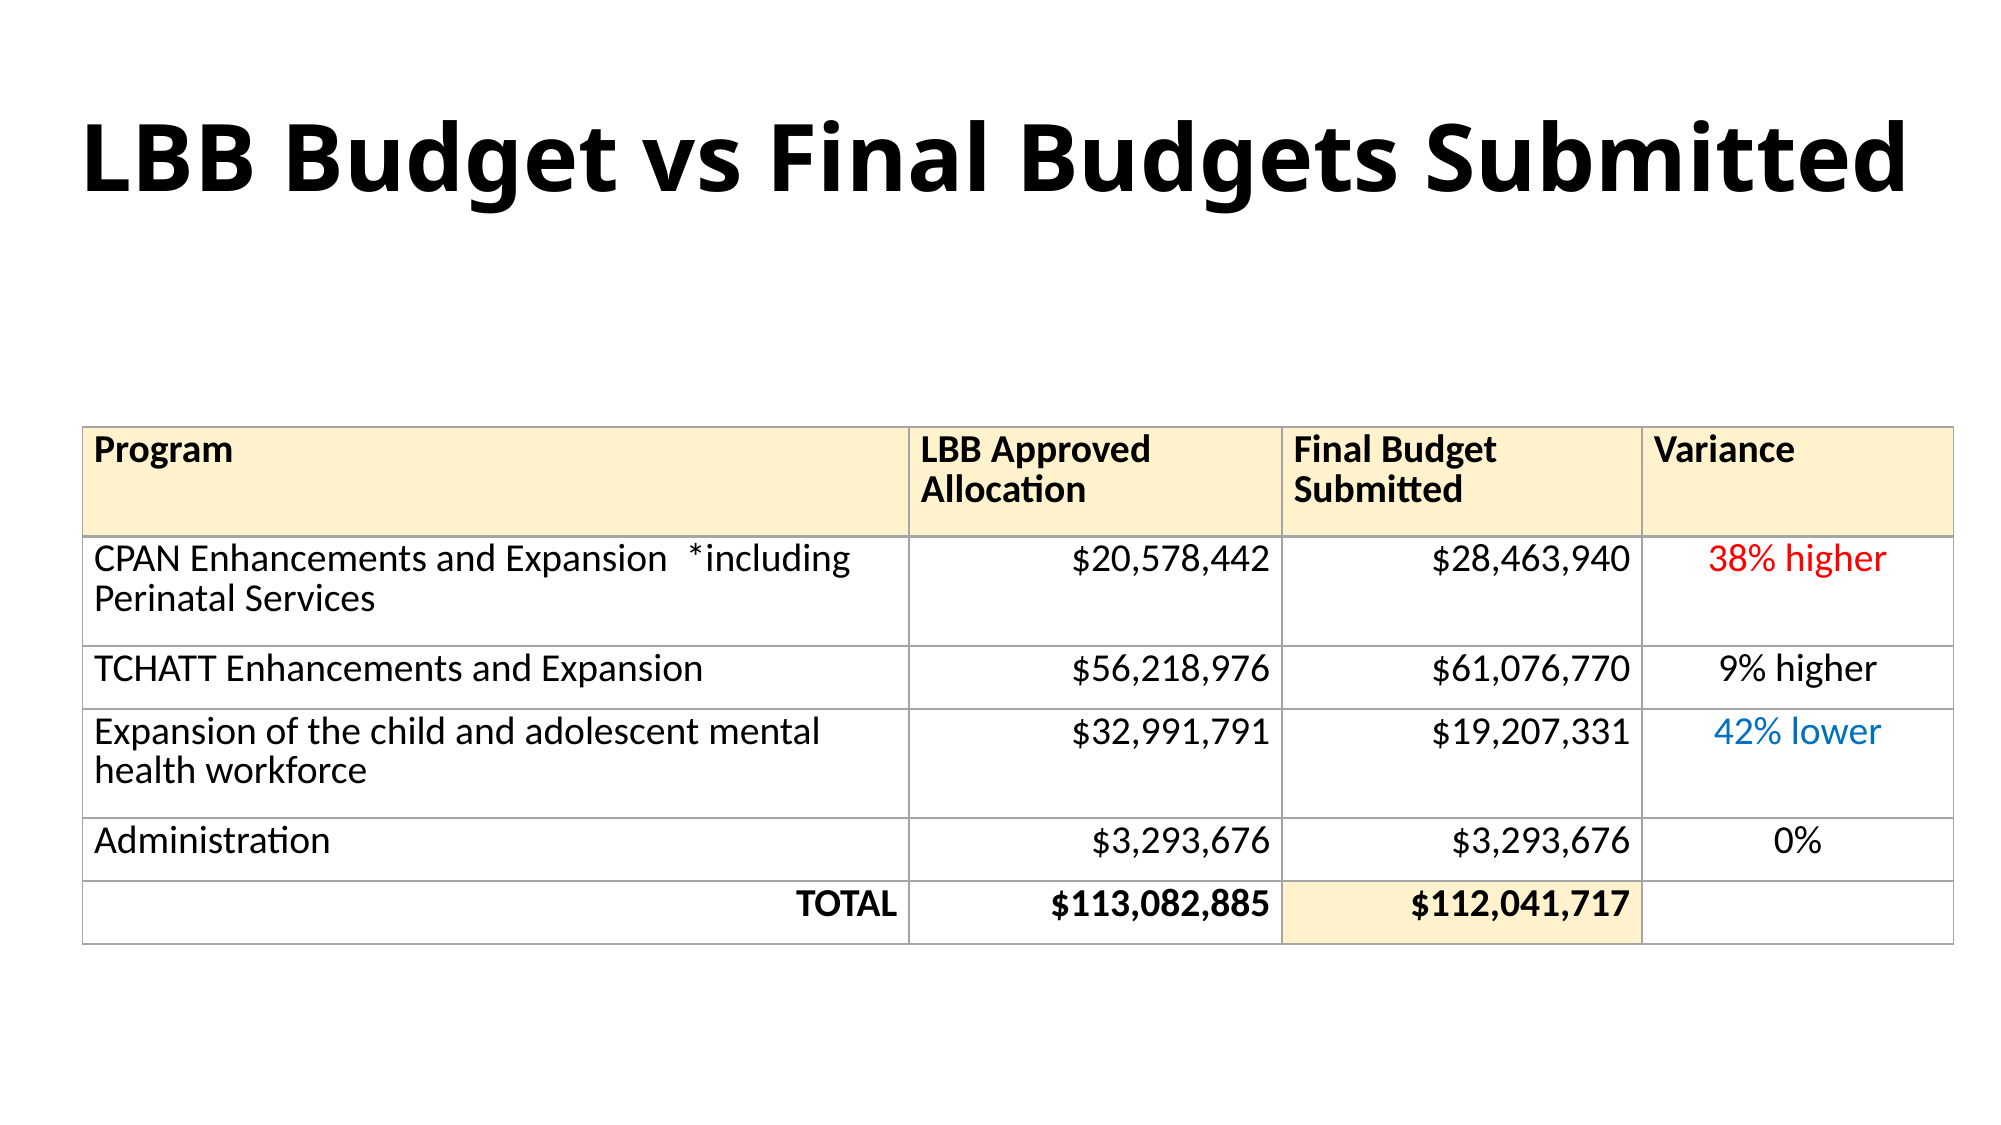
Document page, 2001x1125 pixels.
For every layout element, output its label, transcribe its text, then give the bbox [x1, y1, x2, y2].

table_cell $28,463,940 [1283, 538, 1641, 645]
table_cell $3,293,676 [1283, 819, 1641, 880]
table_cell $3,293,676 [910, 819, 1281, 880]
table_cell 0% [1643, 819, 1953, 880]
table_cell $20,578,442 [910, 538, 1281, 645]
table_cell $113,082,885 [910, 882, 1281, 943]
table_cell $112,041,717 [1283, 882, 1641, 943]
table_cell CPAN Enhancements and Expansion *including Perinatal Services [83, 538, 908, 645]
table_cell TOTAL [83, 882, 908, 943]
table_header Program [83, 428, 908, 535]
table_cell Administration [83, 819, 908, 880]
table_cell TCHATT Enhancements and Expansion [83, 647, 908, 708]
table_cell [1643, 882, 1953, 943]
table_cell $56,218,976 [910, 647, 1281, 708]
table_cell Expansion of the child and adolescent mental health workforce [83, 710, 908, 817]
title LBB Budget vs Final Budgets Submitted [64, 52, 1936, 271]
table_cell 38% higher [1643, 538, 1953, 645]
table_cell $19,207,331 [1283, 710, 1641, 817]
table_cell 9% higher [1643, 647, 1953, 708]
table_cell $61,076,770 [1283, 647, 1641, 708]
table_header LBB Approved Allocation [910, 428, 1281, 535]
table_cell $32,991,791 [910, 710, 1281, 817]
table_header Variance [1643, 428, 1953, 535]
table_header Final Budget Submitted [1283, 428, 1641, 535]
table_cell 42% lower [1643, 710, 1953, 817]
